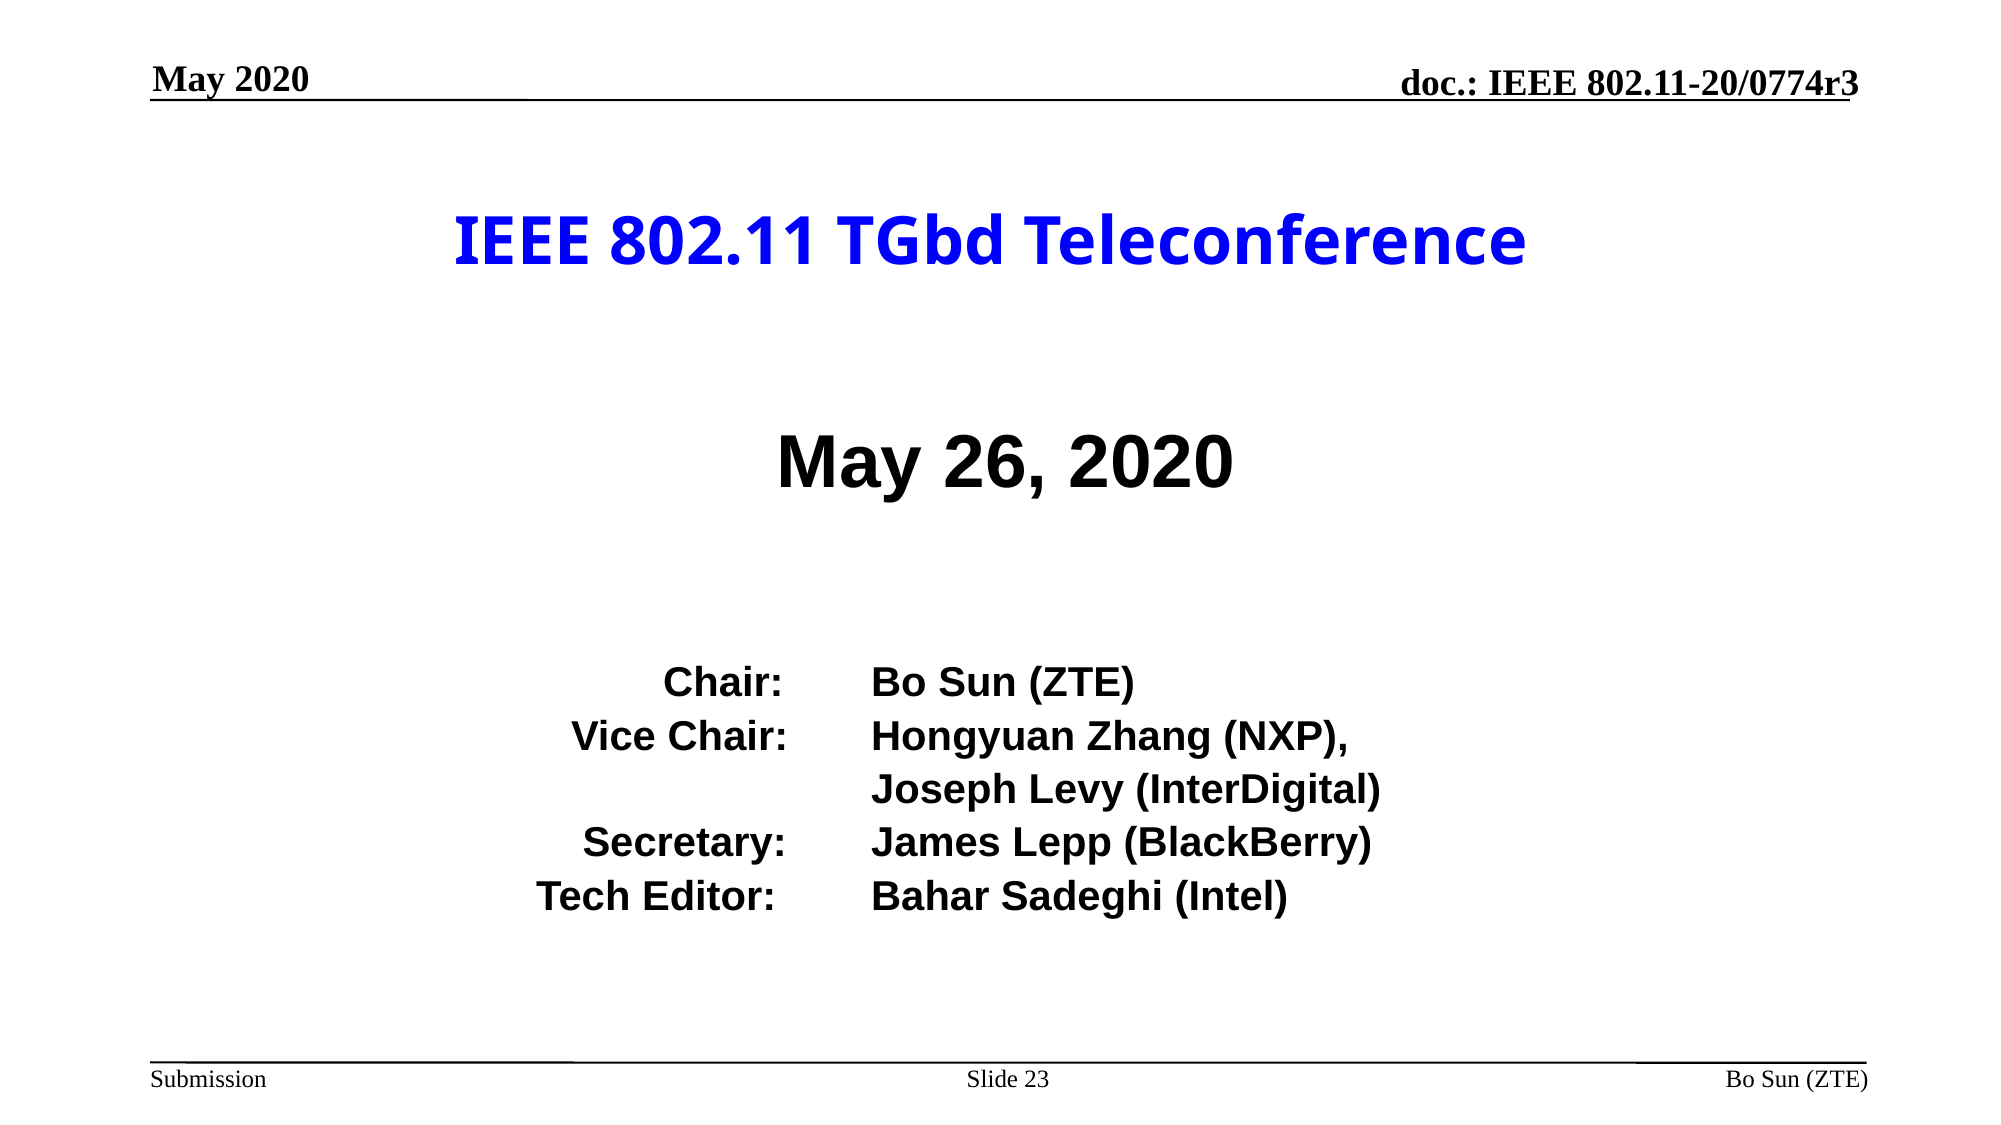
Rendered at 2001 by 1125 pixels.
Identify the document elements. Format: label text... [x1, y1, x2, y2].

title IEEE 802.11 TGbd Teleconference [287, 112, 1695, 349]
slide_number Slide [949, 1061, 1067, 1123]
text_box May 26, 2020 Chair: Bo Sun (ZTE) Vice Chair: Hongyuan Zhang (NXP), Joseph Levy (InterDigital) Secretary: James Lepp (BlackBerry) Tech Editor: Bahar Sadeghi (Intel) [200, 349, 1813, 1027]
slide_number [152, 54, 563, 100]
footer Bo Sun (ZTE) [1171, 1061, 1869, 1093]
